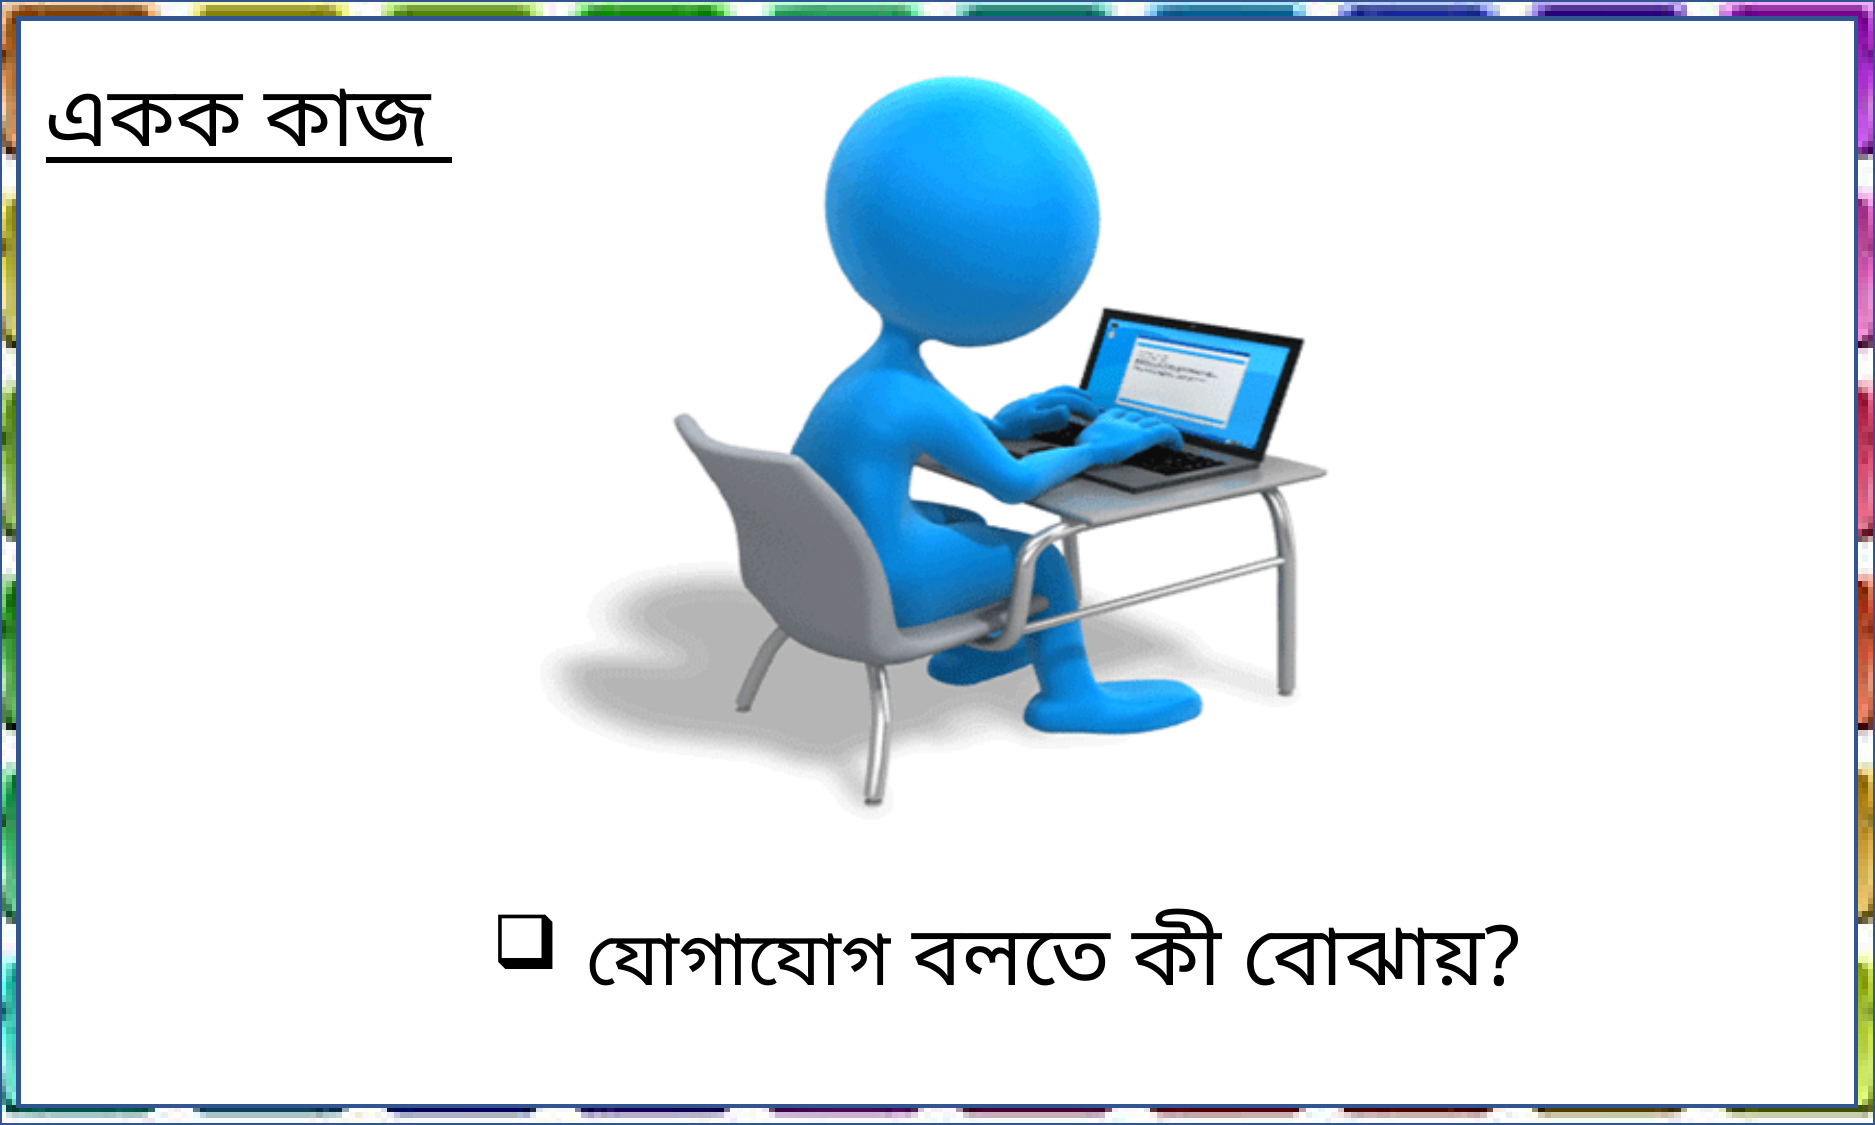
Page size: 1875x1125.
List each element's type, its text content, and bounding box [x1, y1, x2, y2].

picture [524, 55, 1406, 895]
text_box যোগাযোগ বলতে কী বোঝায়? [372, 894, 1642, 1010]
text_box একক কাজ [0, 55, 524, 170]
